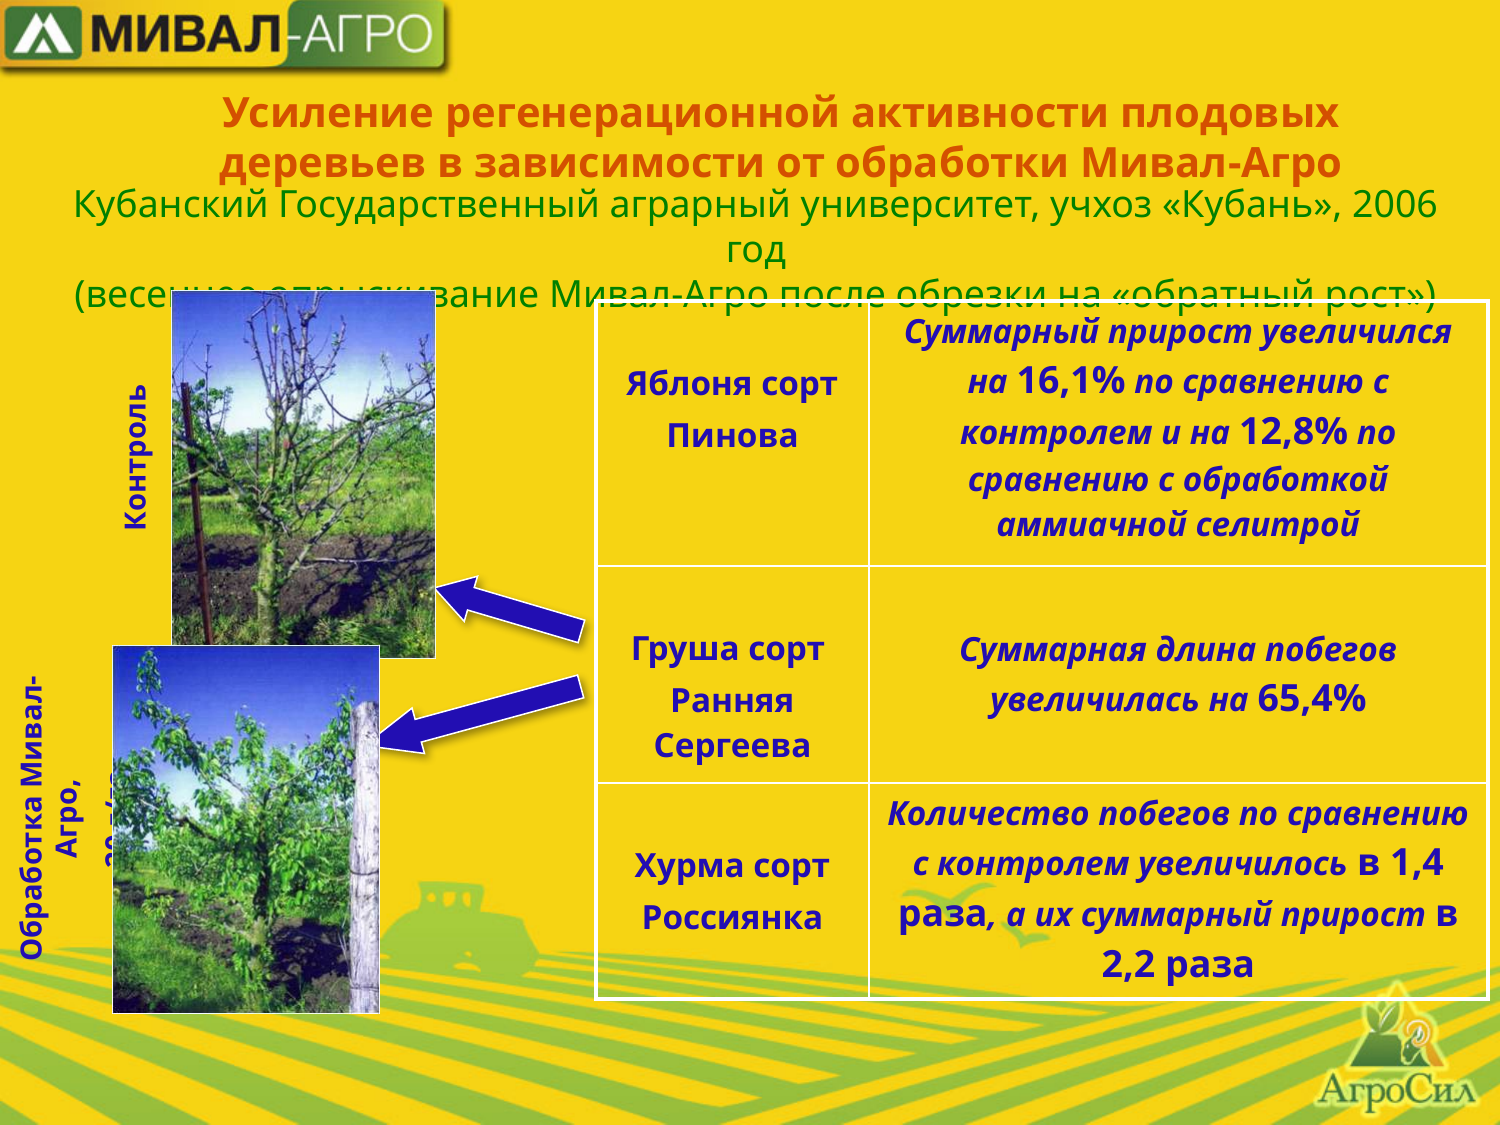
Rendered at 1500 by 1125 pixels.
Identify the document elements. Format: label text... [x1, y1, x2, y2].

text_box [385, 675, 584, 754]
table_header Яблоня сорт Пинова [598, 303, 868, 565]
table_cell Количество побегов по сравнению с контролем увеличилось в 1,4 раза, а их суммарный прирост в 2,2 раза [870, 784, 1486, 997]
text_box Контроль [109, 370, 159, 547]
text_box Обработка Мивал-Агро, 20 г/га [5, 621, 140, 1016]
text_box [441, 576, 585, 643]
table_cell Груша сорт Ранняя Сергеева [598, 567, 868, 782]
table_cell Хурма сорт Россиянка [598, 784, 868, 997]
table_header Суммарный прирост увеличился на 16,1% по сравнению с контролем и на 12,8% по сравнению с обработкой аммиачной селитрой [870, 303, 1486, 565]
picture [0, 0, 1500, 1125]
text_box Кубанский Государственный аграрный университет, учхоз «Кубань», 2006 год (весеннее опрыскивание Мивал-Агро после обрезки на «обратный рост») [53, 172, 1459, 323]
table_cell Суммарная длина побегов увеличилась на 65,4% [870, 567, 1486, 782]
text_box Усиление регенерационной активности плодовых деревьев в зависимости от обработки Мивал-Агро [112, 78, 1451, 172]
